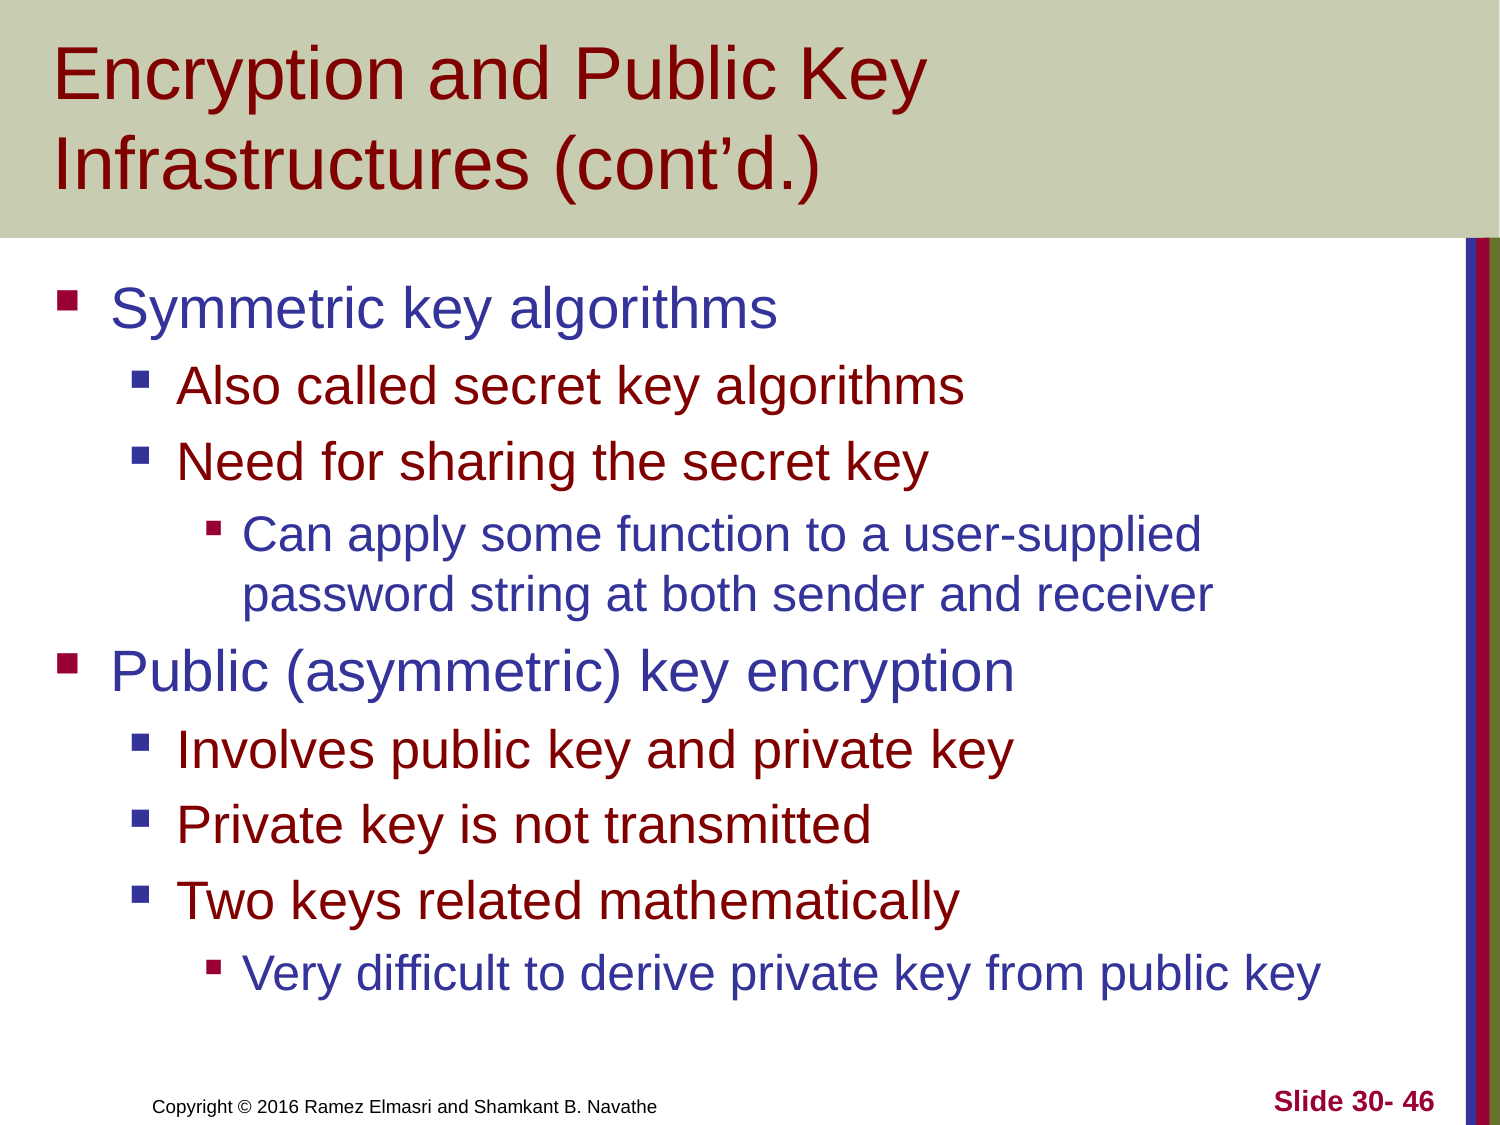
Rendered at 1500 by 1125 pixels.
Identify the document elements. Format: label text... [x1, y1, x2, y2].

list Symmetric key algorithms Also called secret key algorithms Need for sharing the secret key Can apply some function to a user-supplied password string at both sender and receiver Public (asymmetric) key encryption Involves public key and private key Private key is not transmitted Two keys related mathematically Very difficult to derive private key from public key [39, 262, 1400, 1013]
slide_number Slide 30- 46 [1137, 1049, 1451, 1125]
title Encryption and Public Key Infrastructures (cont’d.) [37, 49, 1317, 213]
